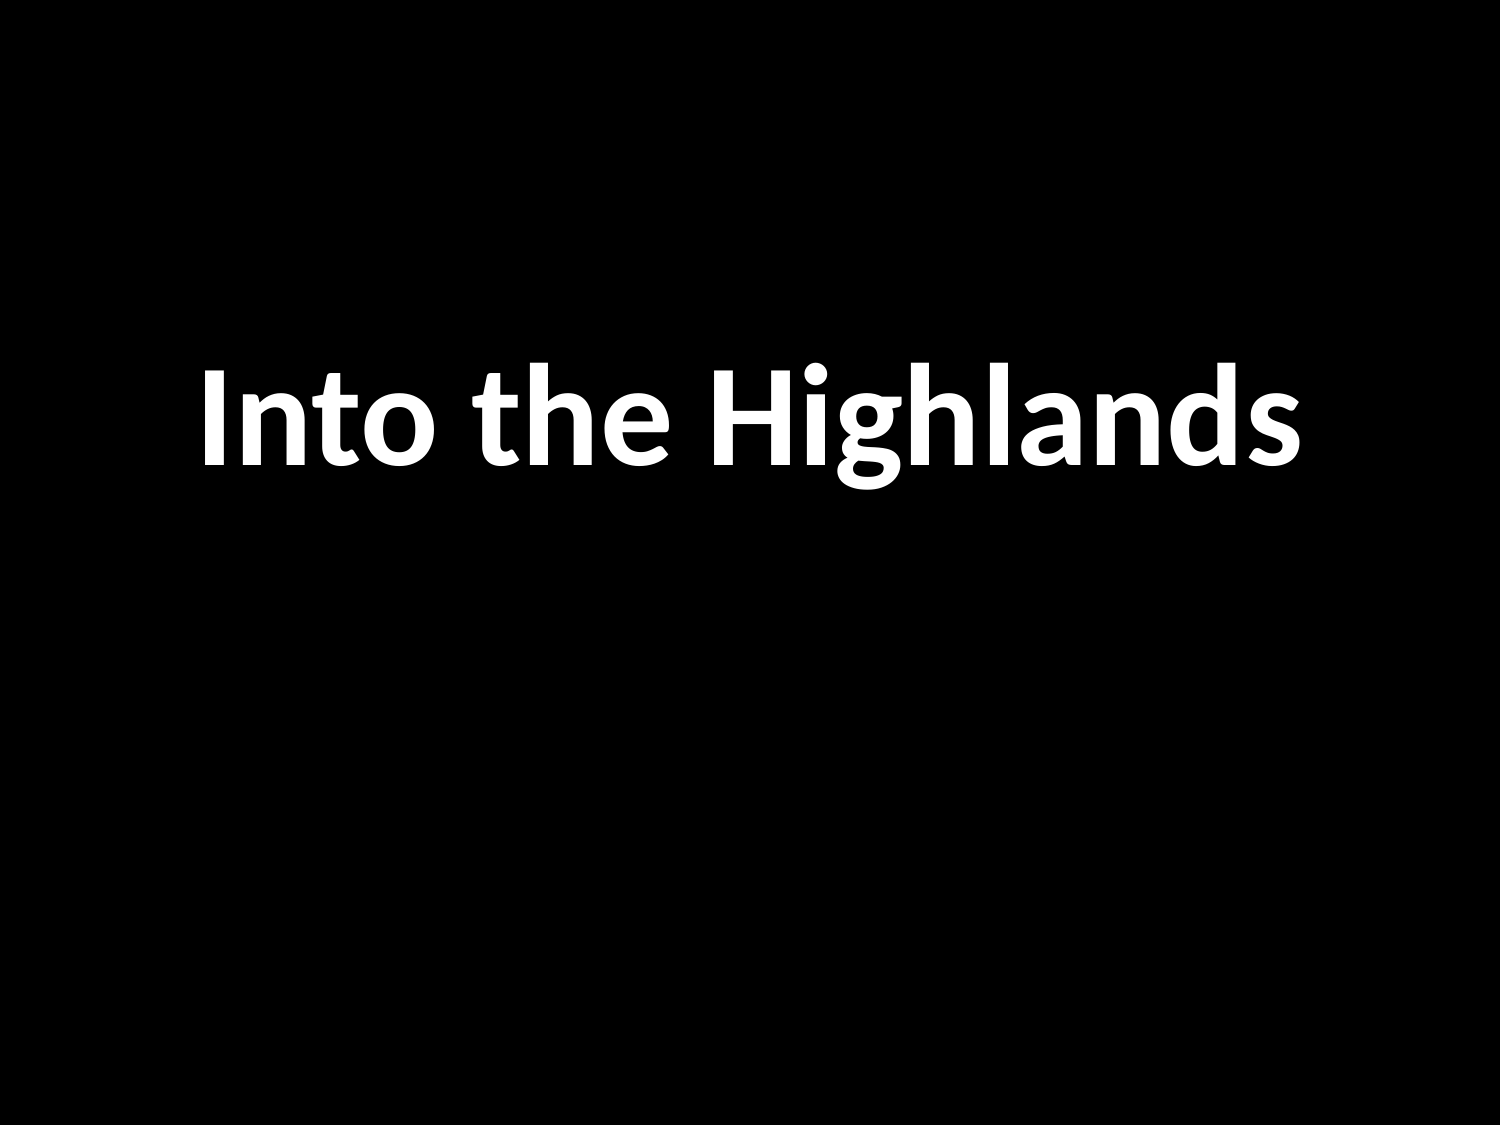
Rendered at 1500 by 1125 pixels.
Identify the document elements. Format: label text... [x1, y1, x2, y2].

text_box Into the Highlands [0, 312, 1500, 503]
